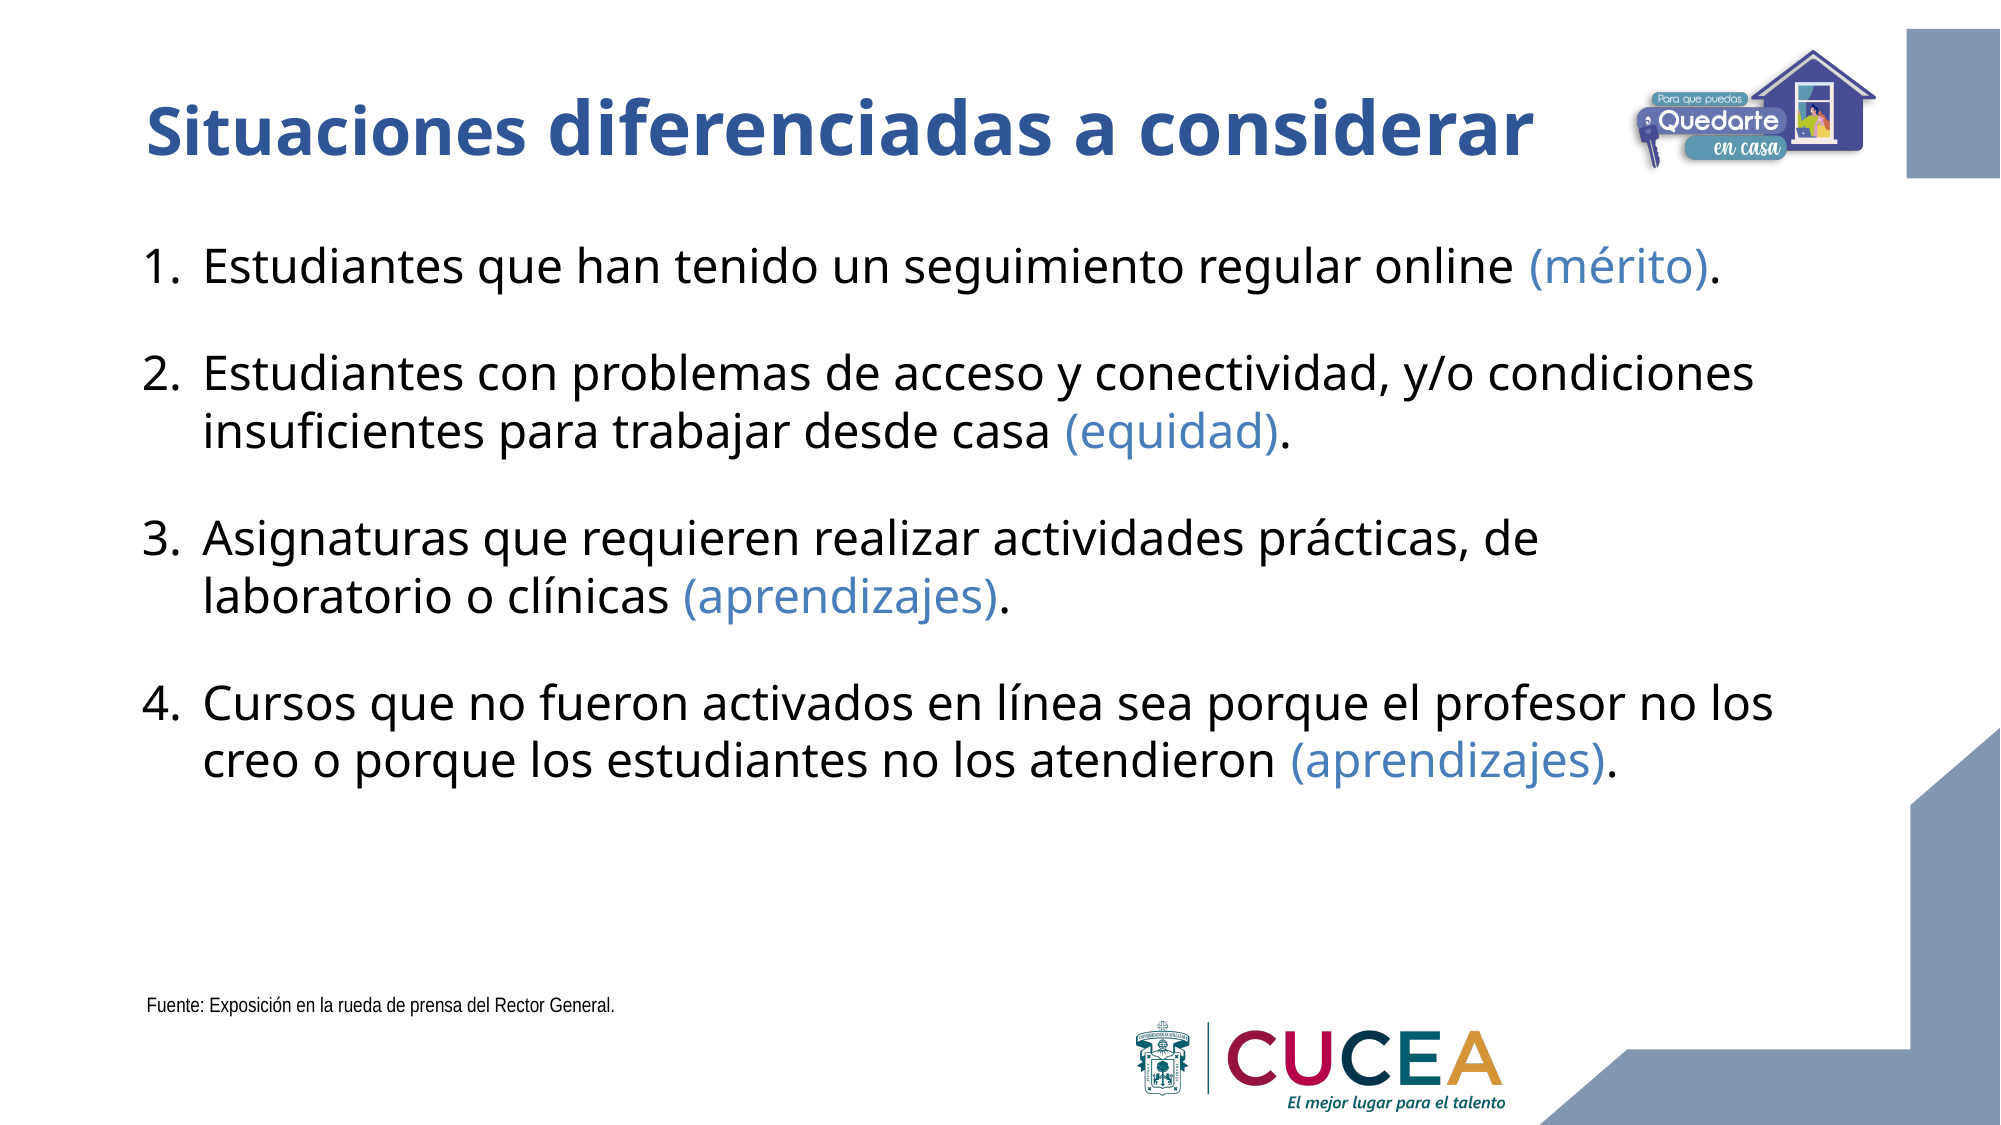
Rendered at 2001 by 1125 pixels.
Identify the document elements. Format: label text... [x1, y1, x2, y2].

text_box [1906, 28, 2000, 179]
picture [1636, 50, 1876, 168]
list Estudiantes que han tenido un seguimiento regular online (mérito). Estudiantes con problemas de acceso y conectividad, y/o condiciones insuficientes para trabajar desde casa (equidad). Asignaturas que requieren realizar actividades prácticas, de laboratorio o clínicas (aprendizajes). Cursos que no fueron activados en línea sea porque el profesor no los creo o porque los estudiantes no los atendieron (aprendizajes). [112, 227, 1810, 984]
picture [1136, 1021, 1505, 1112]
text_box Fuente: Exposición en la rueda de prensa del Rector General. [131, 983, 631, 1024]
title Situaciones diferenciadas a considerar [131, 72, 1856, 276]
text_box [1539, 727, 2000, 1125]
